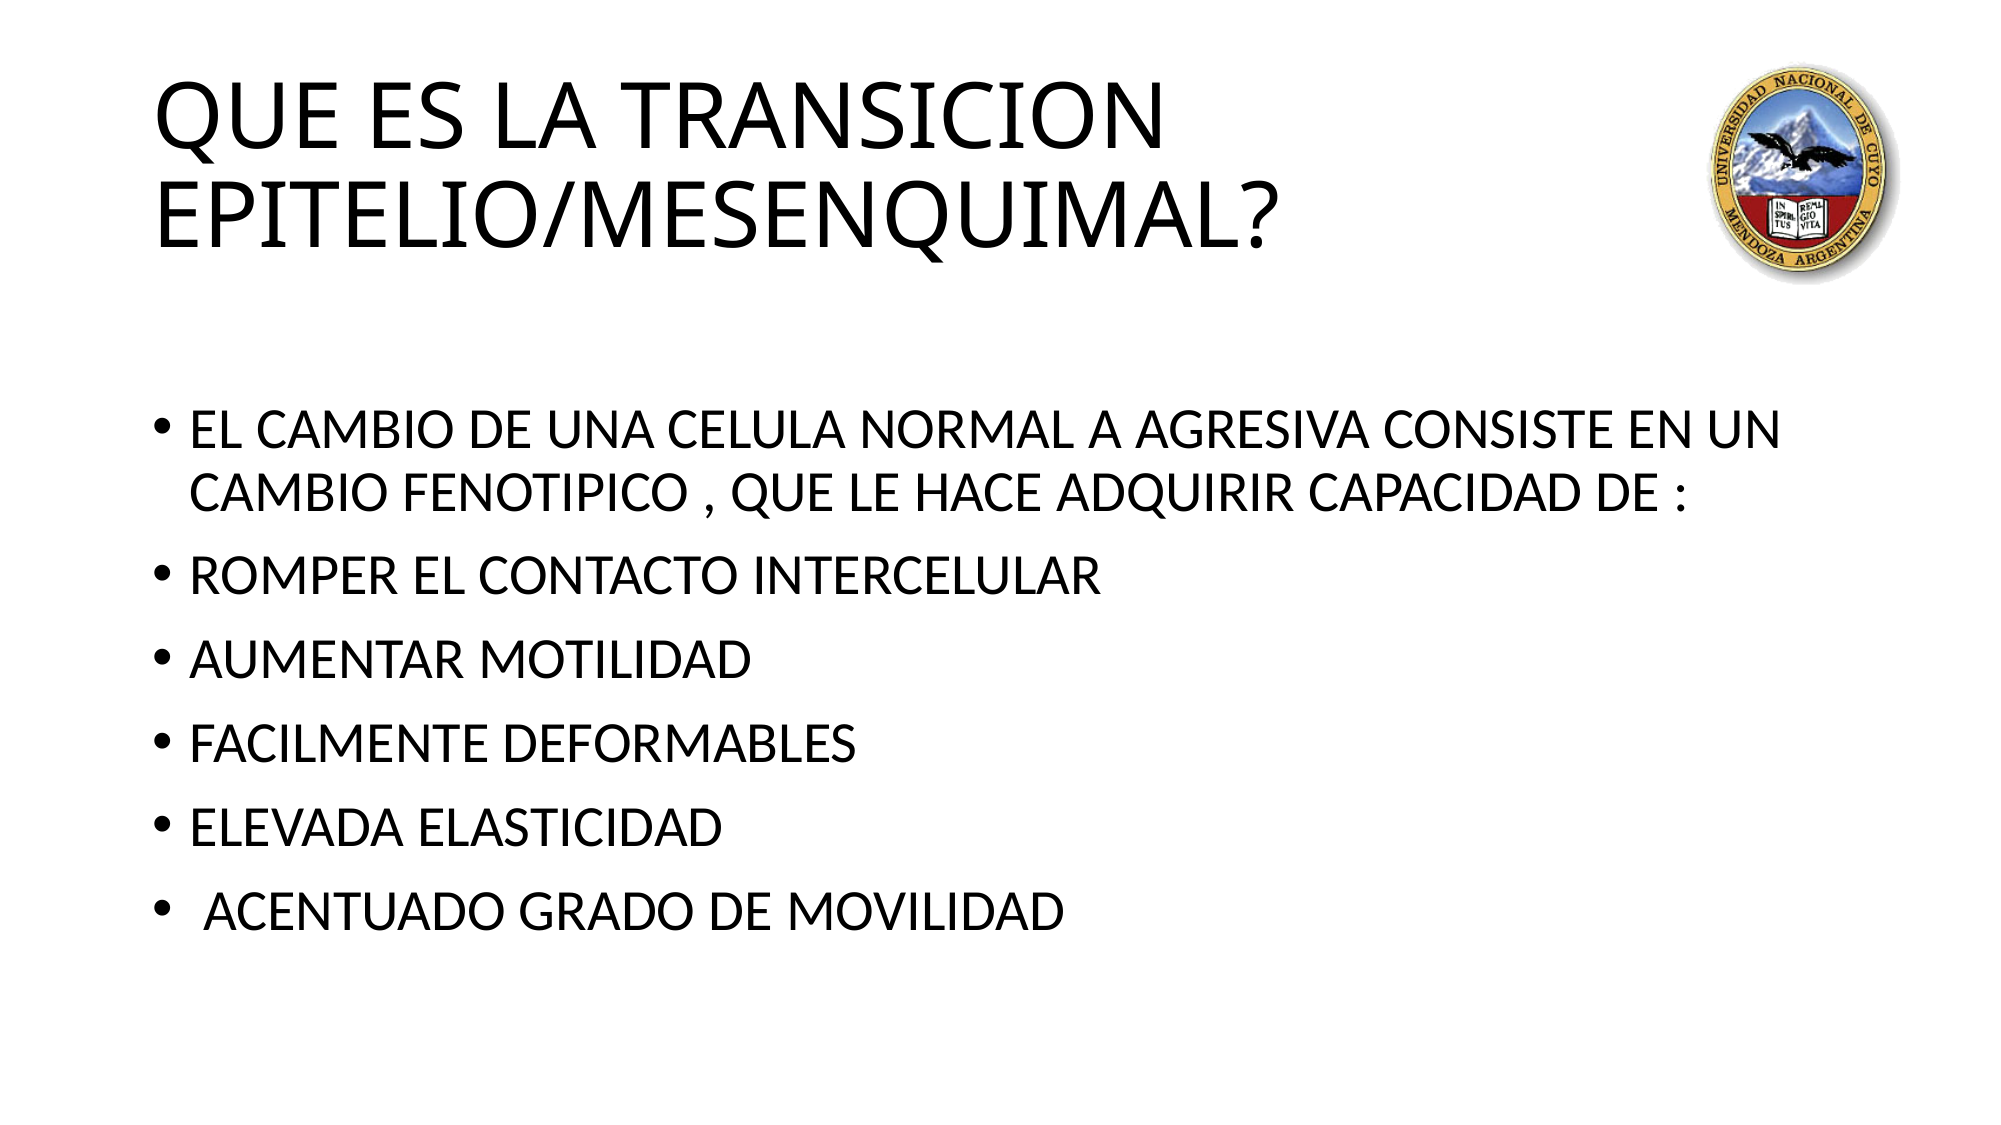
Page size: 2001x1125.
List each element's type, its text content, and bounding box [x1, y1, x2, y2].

picture [1704, 59, 1904, 292]
title QUE ES LA TRANSICION EPITELIO/MESENQUIMAL? [137, 59, 1704, 278]
list EL CAMBIO DE UNA CELULA NORMAL A AGRESIVA CONSISTE EN UN CAMBIO FENOTIPICO , QUE LE HACE ADQUIRIR CAPACIDAD DE : ROMPER EL CONTACTO INTERCELULAR AUMENTAR MOTILIDAD FACILMENTE DEFORMABLES ELEVADA ELASTICIDAD ACENTUADO GRADO DE MOVILIDAD [137, 299, 1863, 1014]
